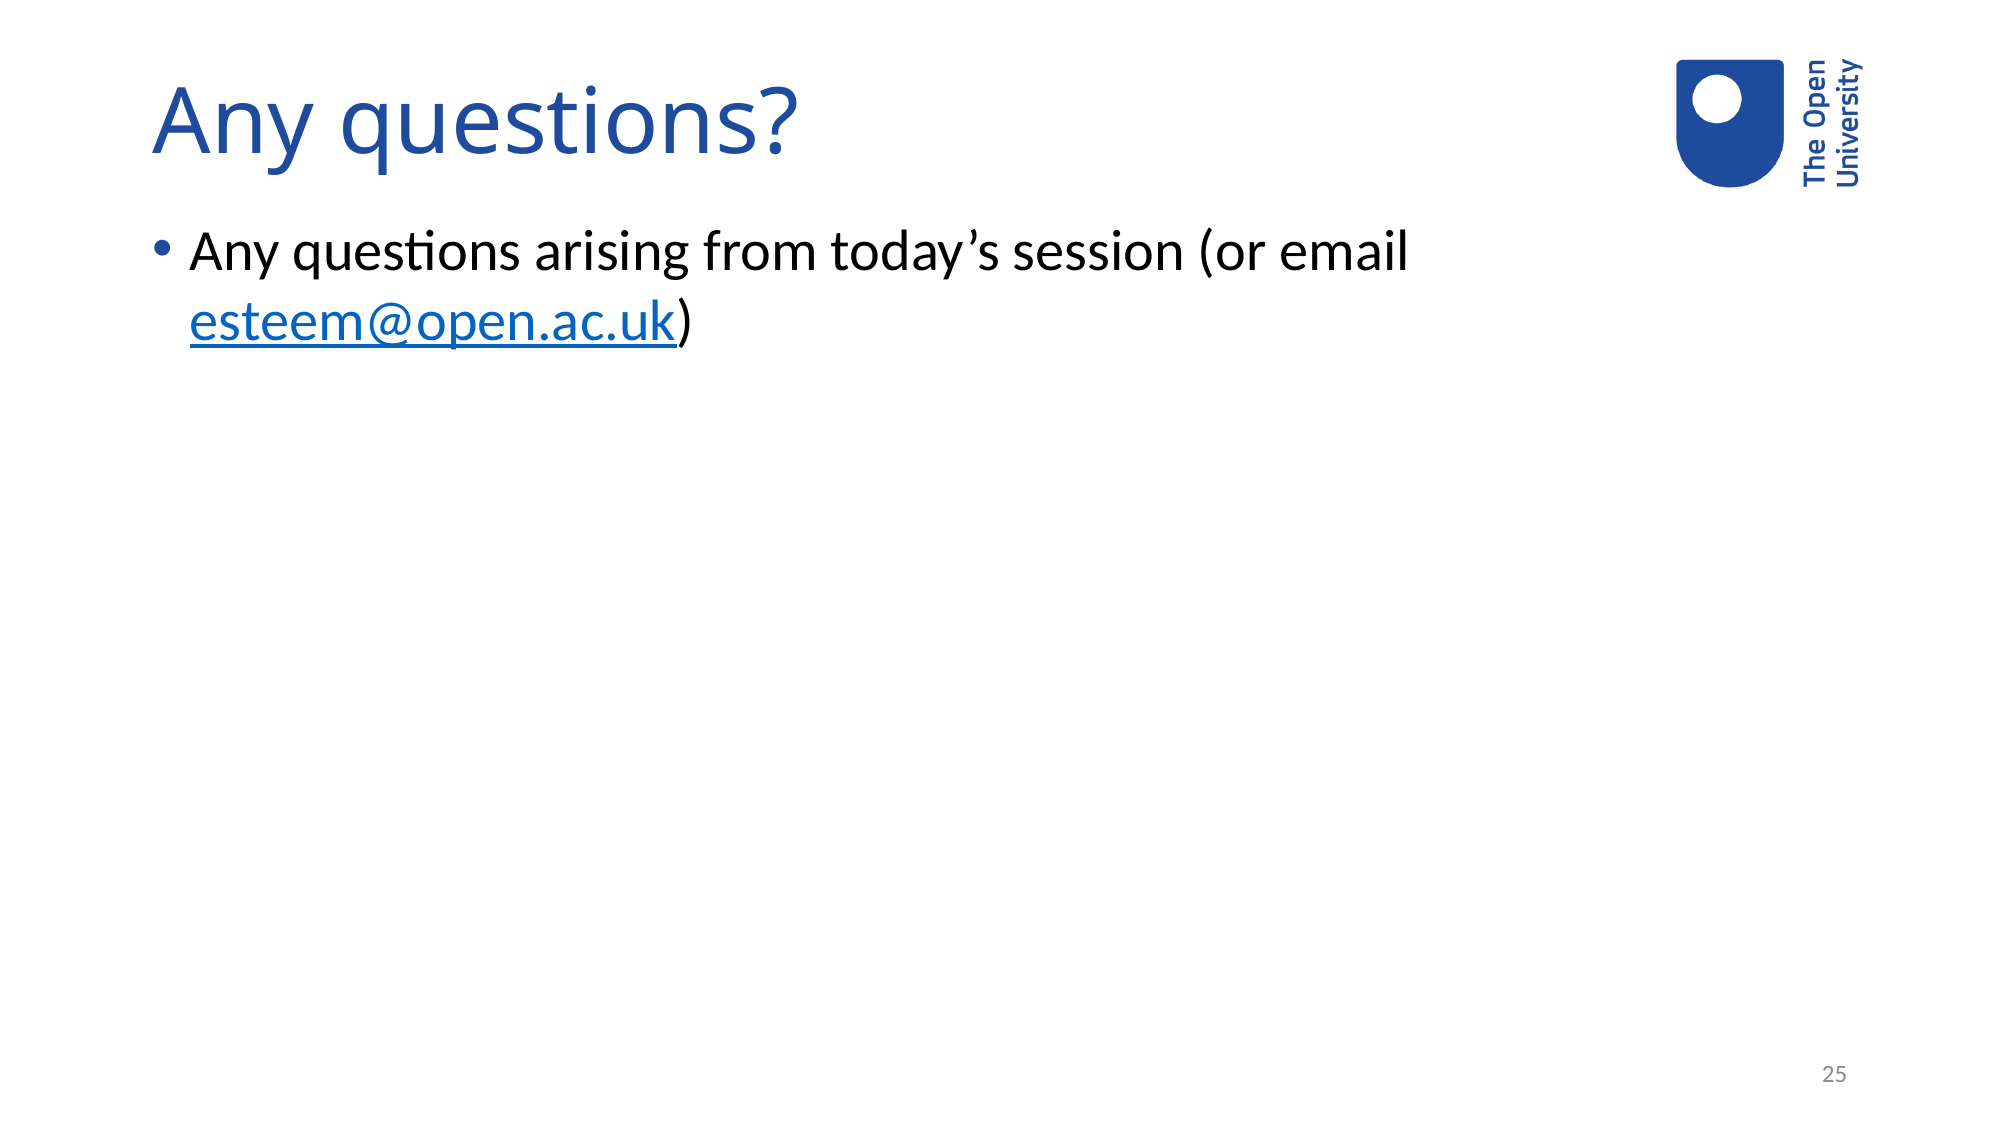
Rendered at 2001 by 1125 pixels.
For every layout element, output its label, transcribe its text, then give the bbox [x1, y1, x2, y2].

title Any questions? [137, 59, 1863, 188]
slide_number 25 [1412, 1042, 1863, 1103]
list Any questions arising from today’s session (or email esteem@open.ac.uk) [137, 204, 1863, 1014]
